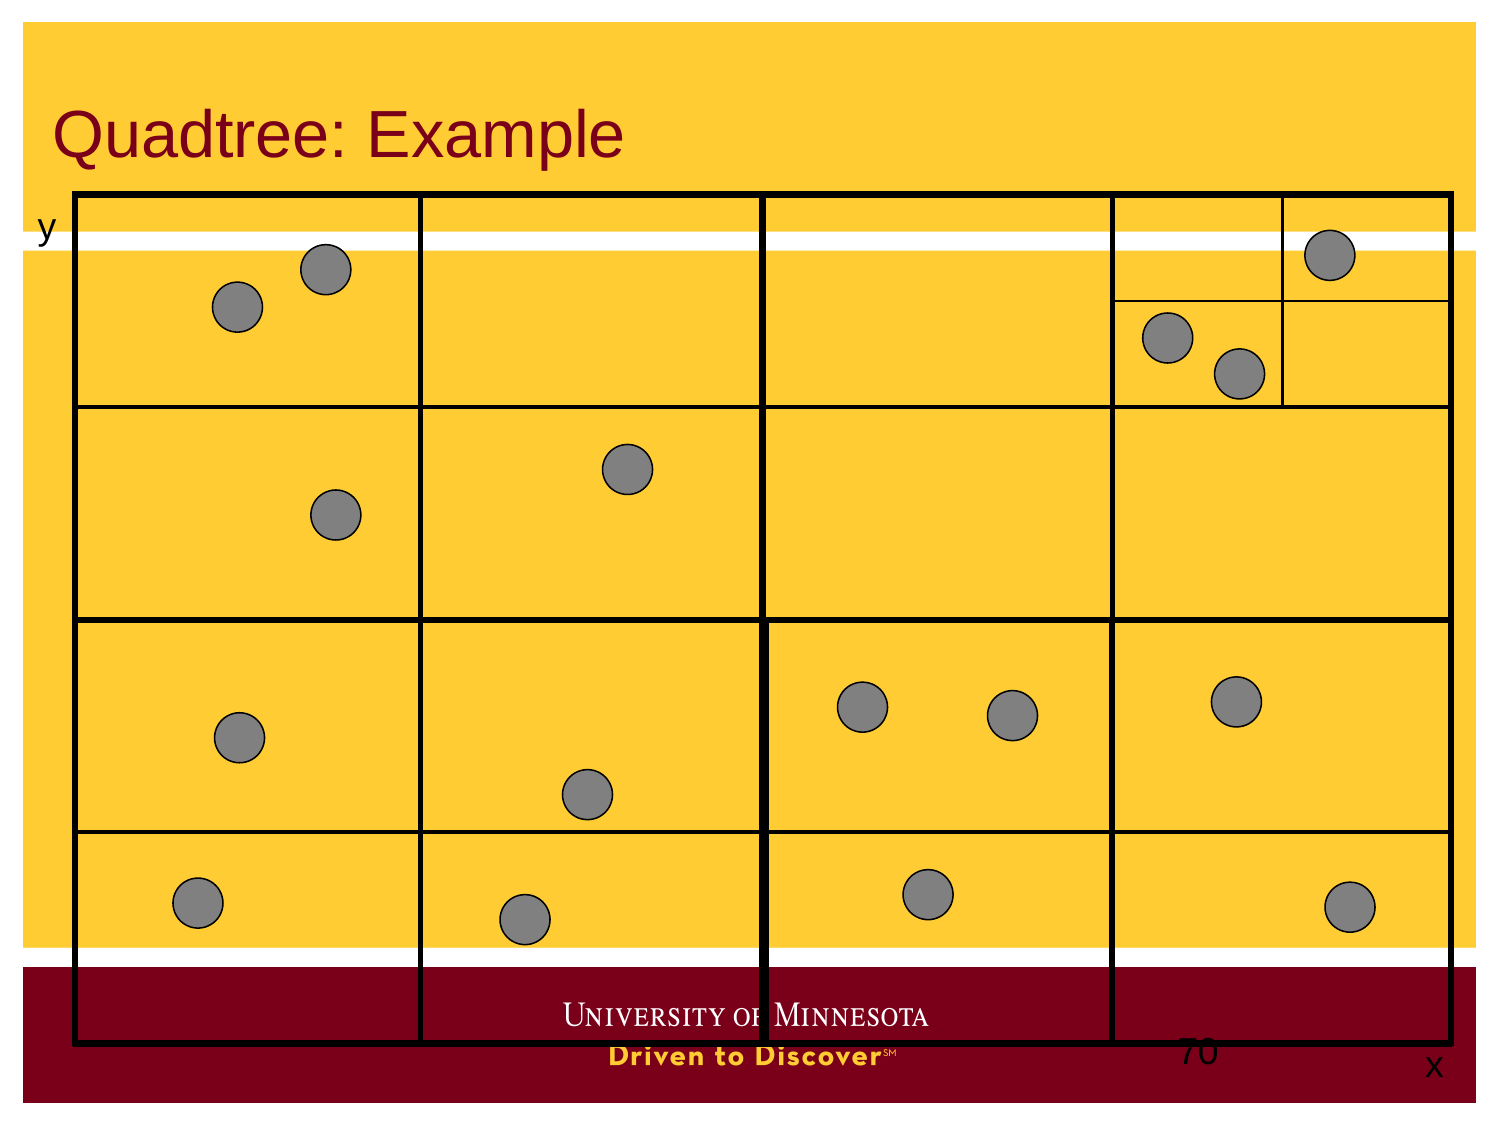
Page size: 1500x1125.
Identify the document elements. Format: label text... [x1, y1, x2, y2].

text_box [1112, 407, 1451, 621]
text_box [1283, 300, 1450, 408]
text_box [1112, 194, 1282, 300]
text_box [74, 407, 420, 619]
text_box [74, 194, 420, 407]
text_box [762, 408, 1112, 619]
text_box y [23, 194, 72, 255]
text_box [1214, 348, 1265, 399]
text_box [74, 832, 420, 1046]
text_box [766, 832, 1112, 1046]
text_box [1283, 194, 1450, 300]
text_box x [1410, 1032, 1460, 1092]
text_box [1112, 300, 1282, 408]
text_box 70 [1162, 1019, 1475, 1095]
text_box [1112, 833, 1450, 1046]
text_box [763, 194, 1112, 408]
text_box [1112, 619, 1450, 833]
title Quadtree: Example [37, 49, 1451, 213]
text_box [74, 619, 420, 832]
text_box [420, 194, 763, 408]
text_box [420, 833, 763, 1046]
picture [23, 22, 1476, 1103]
text_box [766, 619, 1112, 832]
text_box [214, 712, 265, 763]
text_box [987, 690, 1038, 741]
text_box [420, 619, 763, 833]
text_box [420, 408, 762, 619]
